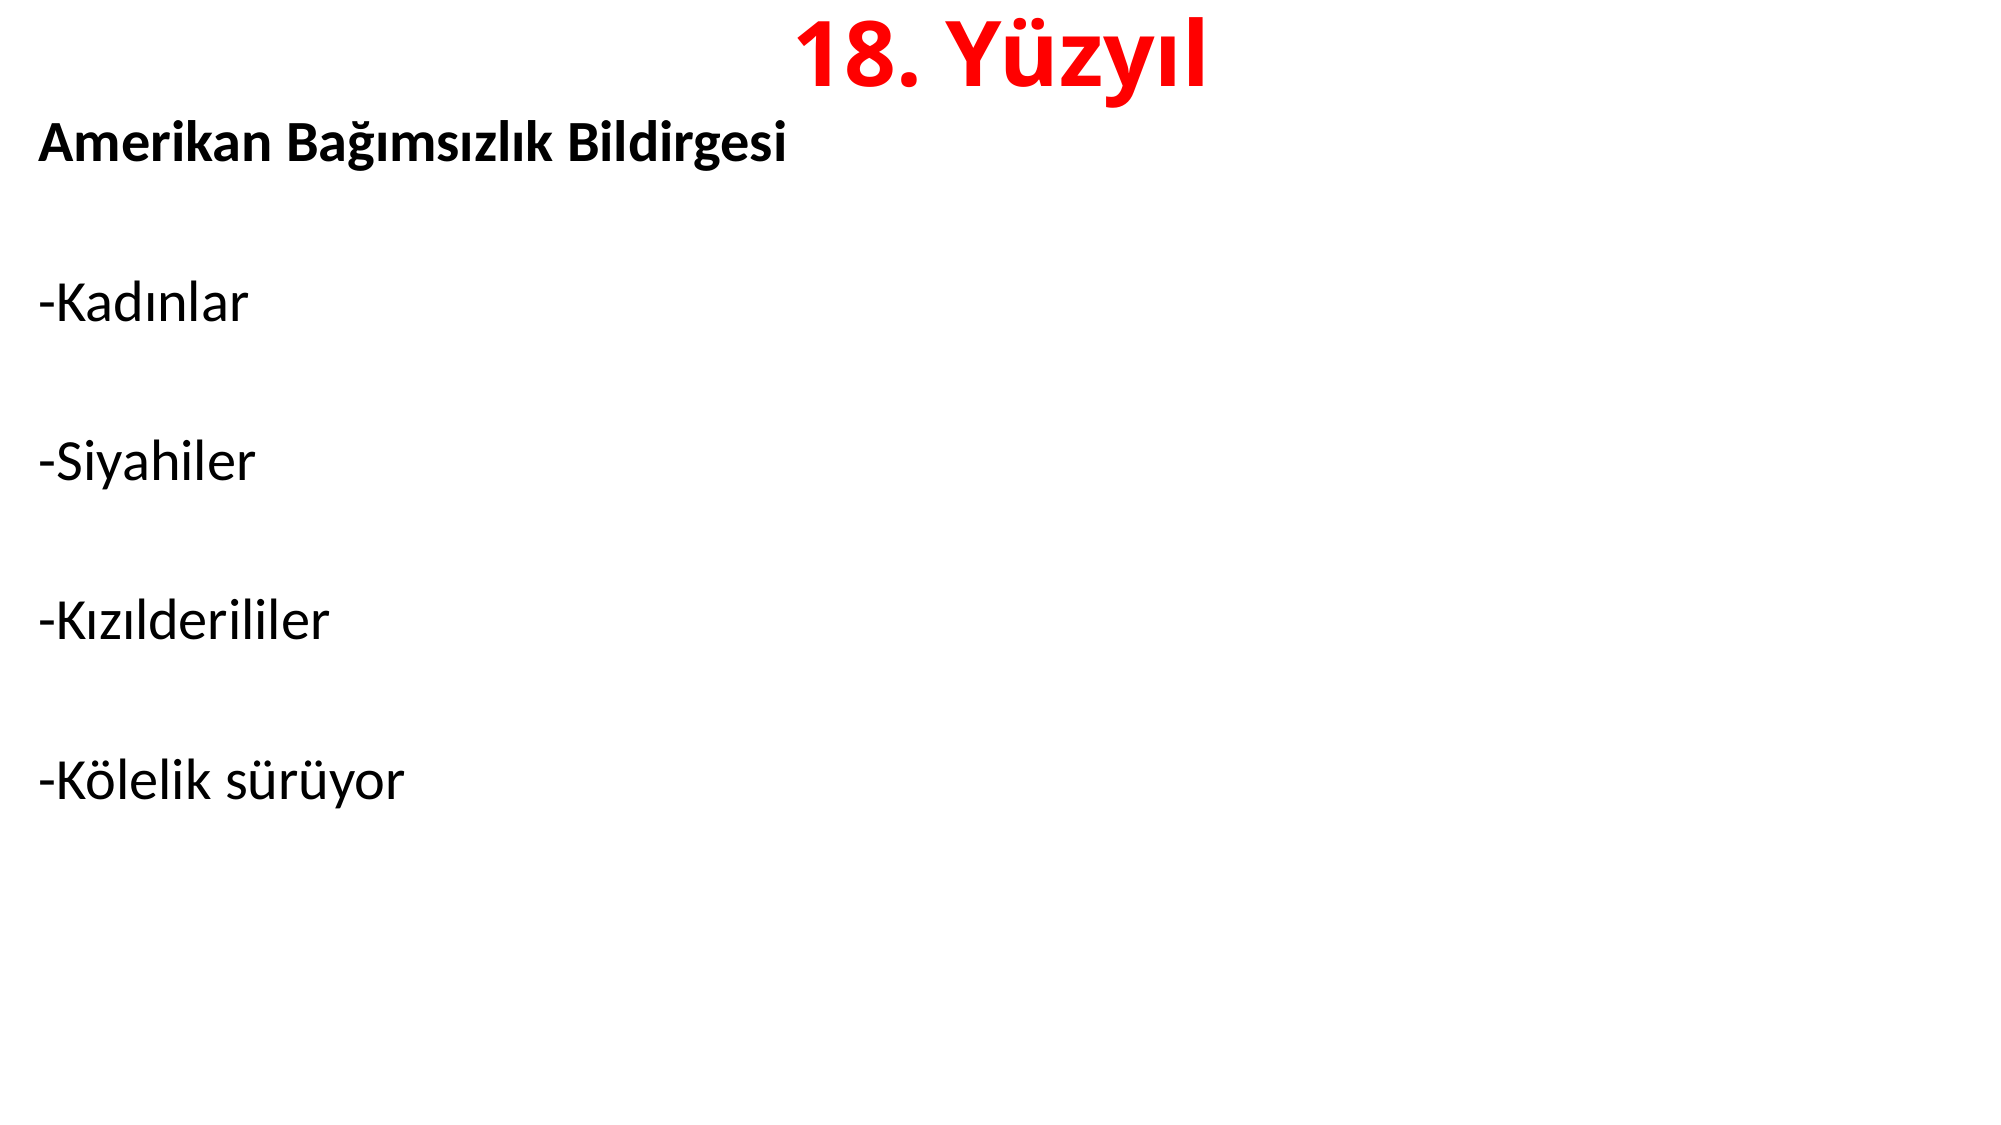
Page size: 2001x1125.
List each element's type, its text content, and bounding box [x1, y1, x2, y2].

title 18. Yüzyıl [139, 0, 1864, 85]
list Amerikan Bağımsızlık Bildirgesi -Kadınlar -Siyahiler -Kızılderililer -Kölelik sürüyor [23, 85, 1929, 1125]
